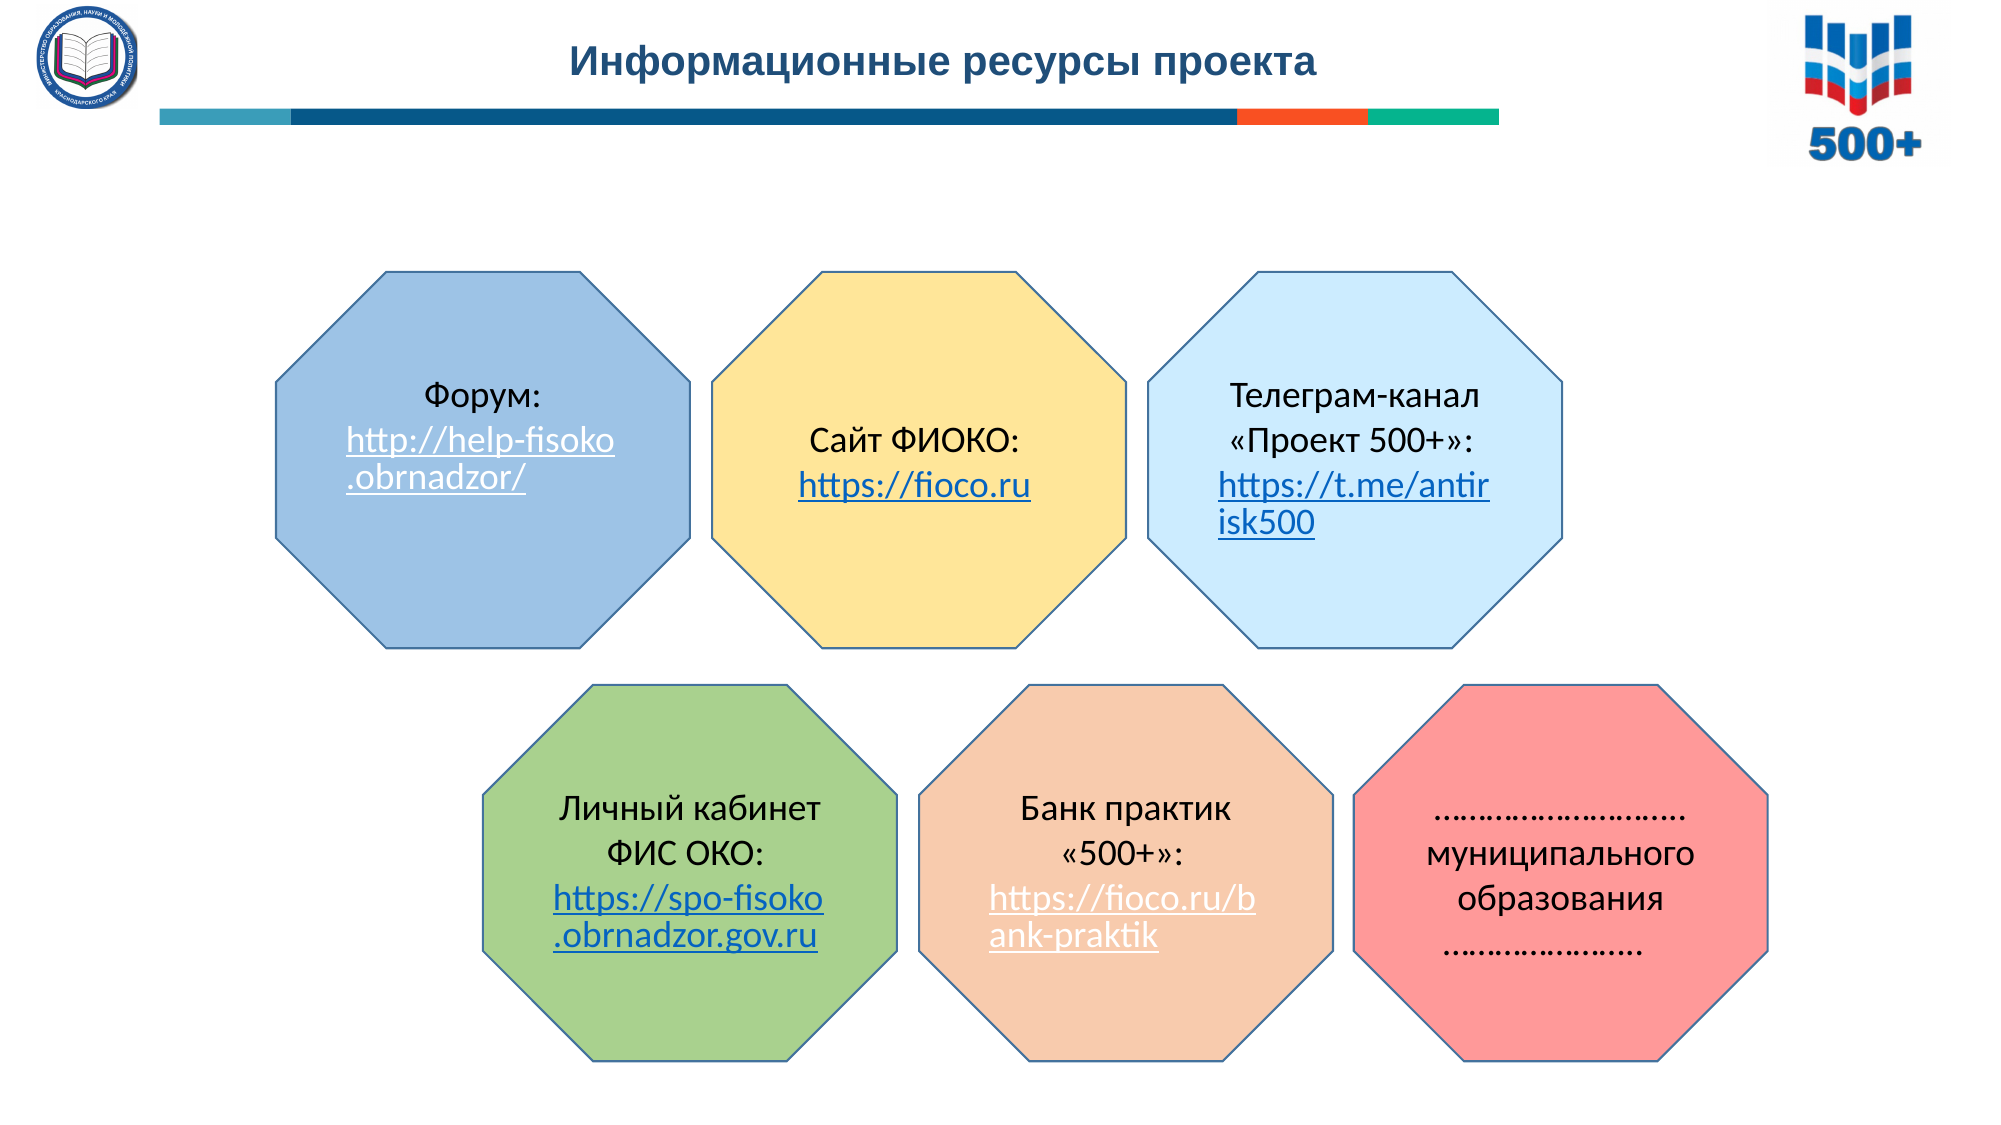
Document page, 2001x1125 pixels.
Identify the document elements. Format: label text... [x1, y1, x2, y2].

picture [1767, 0, 1951, 167]
text_box Сайт ФИОКО: https://fioco.ru [711, 270, 1128, 650]
text_box Банк практик «500+»: https://fioco.ru/bank-praktik [918, 683, 1335, 1063]
title Информационные ресурсы проекта [554, 15, 1352, 108]
text_box Личный кабинет ФИС ОКО: https://spo-fisoko.obrnadzor.gov.ru [481, 683, 898, 1063]
text_box Телеграм-канал «Проект 500+»: https://t.me/antirisk500 [1147, 270, 1564, 650]
text_box Форум: http://help-fisoko.obrnadzor/ [274, 270, 691, 650]
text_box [159, 108, 1499, 125]
picture [36, 4, 138, 109]
text_box ……………………….. муниципального образования ………………….. [1352, 683, 1769, 1063]
